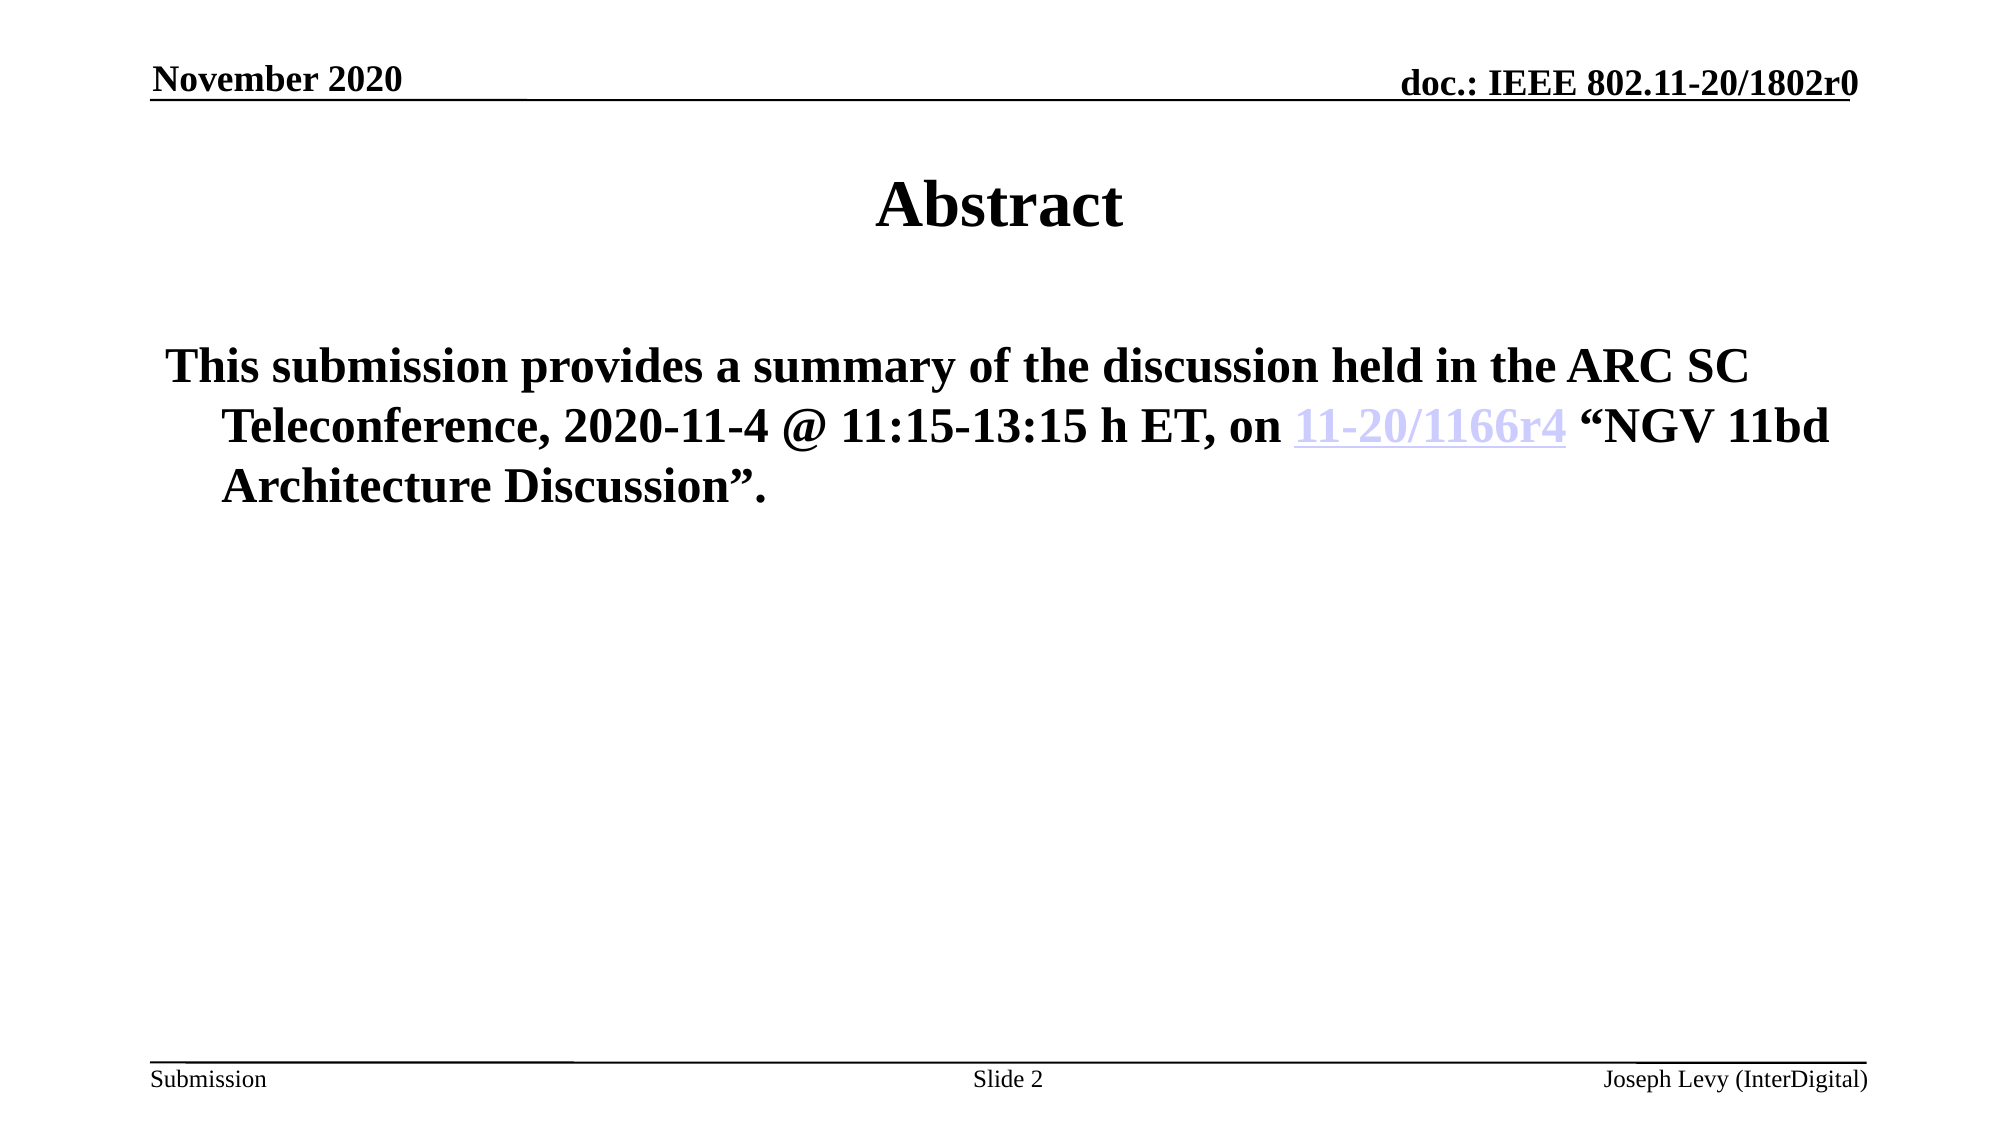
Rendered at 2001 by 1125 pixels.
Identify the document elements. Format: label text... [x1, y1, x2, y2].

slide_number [152, 54, 563, 100]
footer Joseph Levy (InterDigital) [1171, 1061, 1869, 1093]
list This submission provides a summary of the discussion held in the ARC SC Teleconference, 2020-11-4 @ 11:15-13:15 h ET, on 11-20/1166r4 “NGV 11bd Architecture Discussion”. [149, 324, 1850, 1000]
title Abstract [149, 112, 1850, 288]
slide_number Slide 2 [950, 1061, 1067, 1123]
